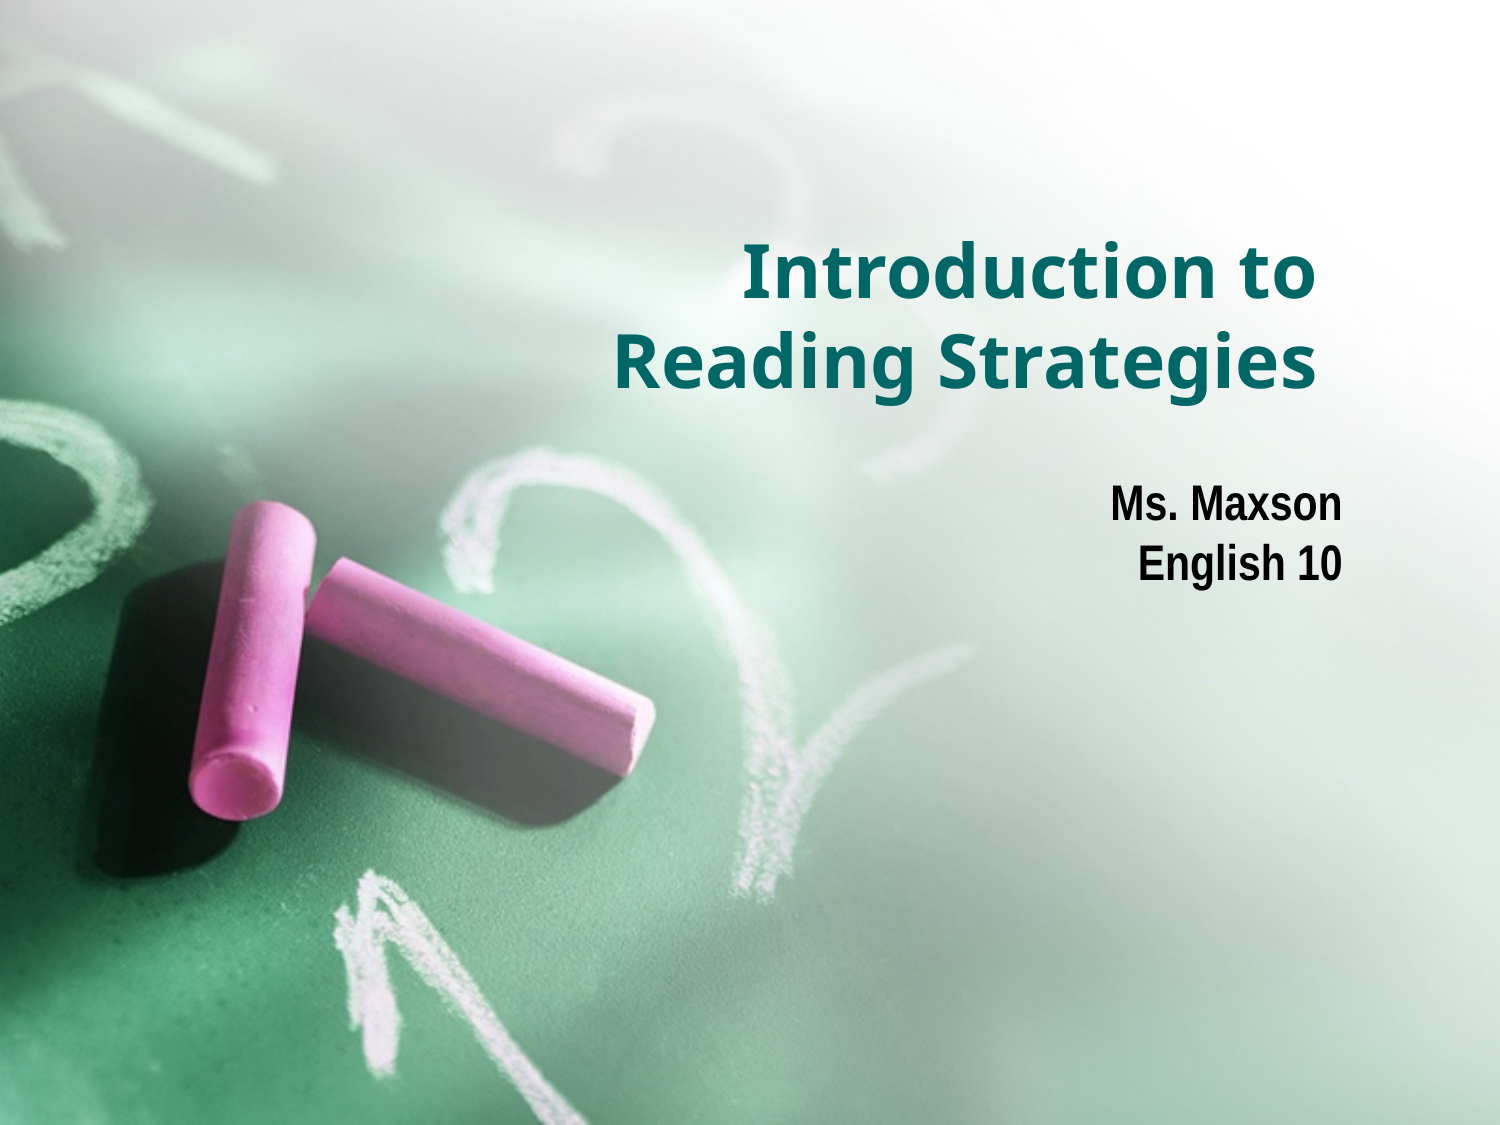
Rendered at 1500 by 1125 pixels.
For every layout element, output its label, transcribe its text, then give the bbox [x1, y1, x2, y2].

title Introduction to Reading Strategies [133, 219, 1353, 408]
picture [0, 0, 1500, 1125]
subtitle Ms. Maxson English 10 [496, 463, 1359, 646]
